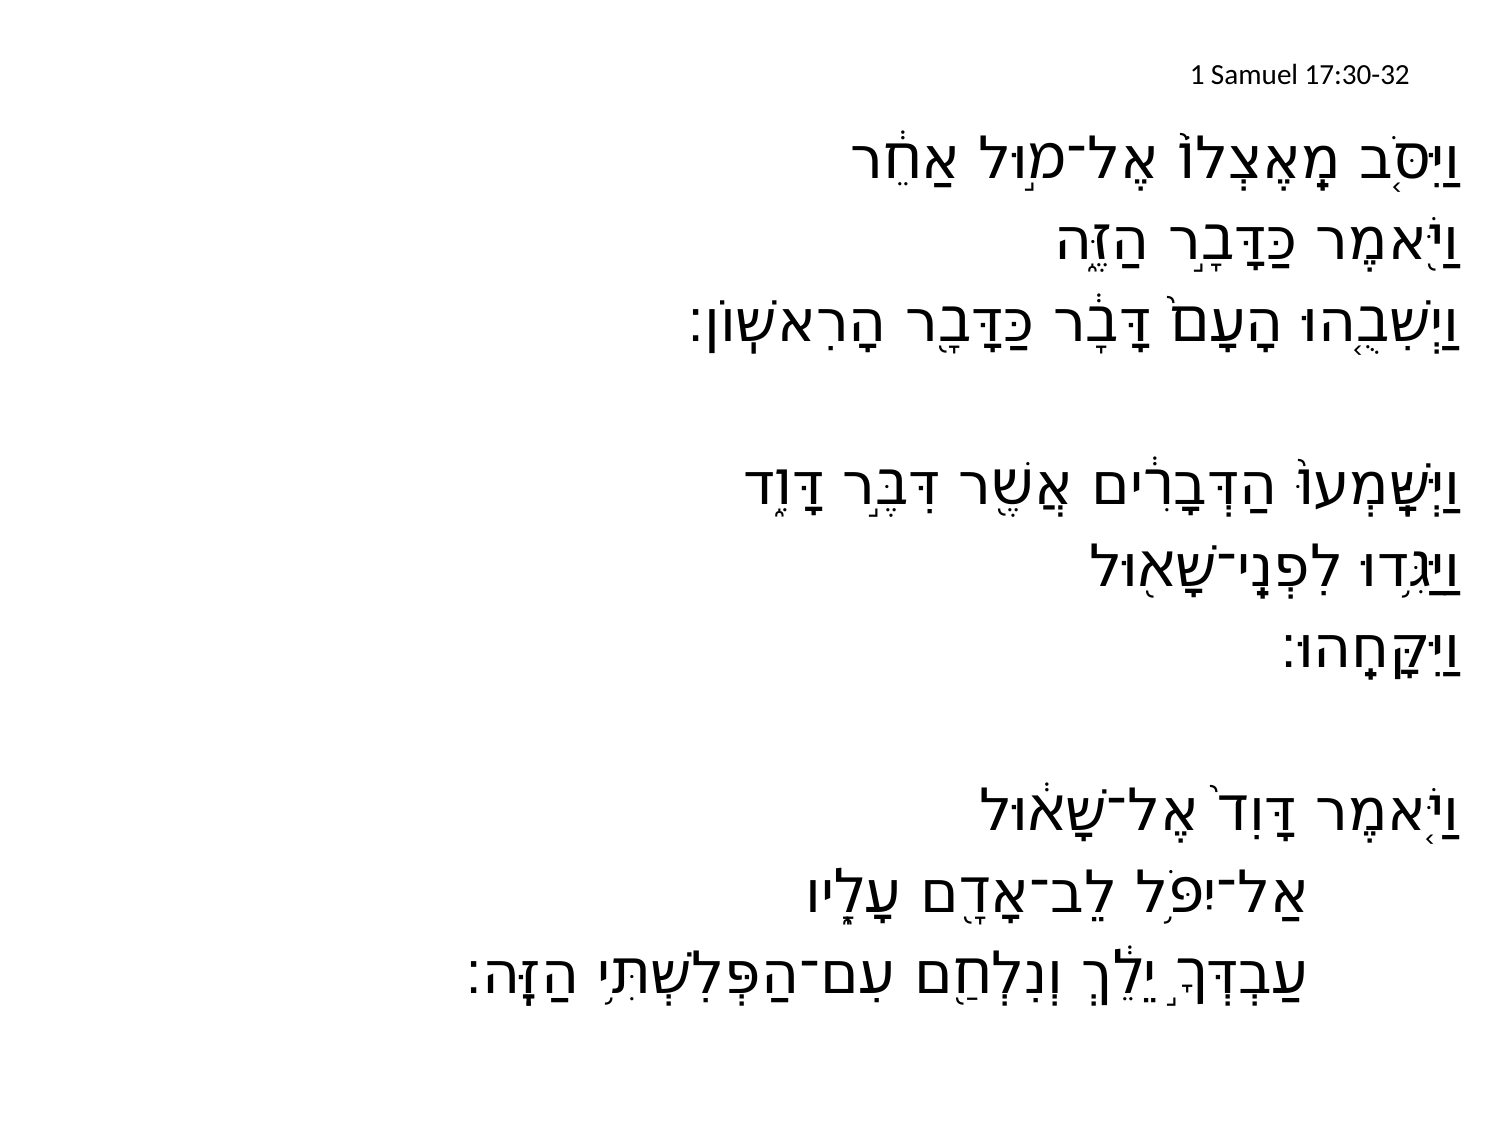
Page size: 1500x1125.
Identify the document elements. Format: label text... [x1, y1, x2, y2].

title 1 Samuel 17:30-32 [75, 45, 1425, 100]
list וַיִּסֹּ֤ב מֵֽאֶצְלוֹ֙ אֶל־מ֣וּל אַחֵ֔ר וַיֹּ֖אמֶר כַּדָּבָ֣ר הַזֶּ֑ה וַיְשִׁבֻ֤הוּ הָעָם֙ דָּבָ֔ר כַּדָּבָ֖ר הָרִאשֽׁוֹן׃ וַיְּשָּֽׁמְעוּ֙ הַדְּבָרִ֔ים אֲשֶׁ֖ר דִּבֶּ֣ר דָּוִ֑ד וַיַּגִּ֥דוּ לִפְנֵֽי־שָׁא֖וּל וַיִּקָּחֵֽהוּ׃ וַיֹּ֤אמֶר דָּוִד֙ אֶל־שָׁא֔וּל אַל־יִפֹּ֥ל לֵב־אָדָ֖ם עָלָ֑יו עַבְדְּךָ֣ יֵלֵ֔ךְ וְנִלְחַ֖ם עִם־הַפְּלִשְׁתִּ֥י הַזֶּֽה׃ [12, 112, 1475, 1100]
